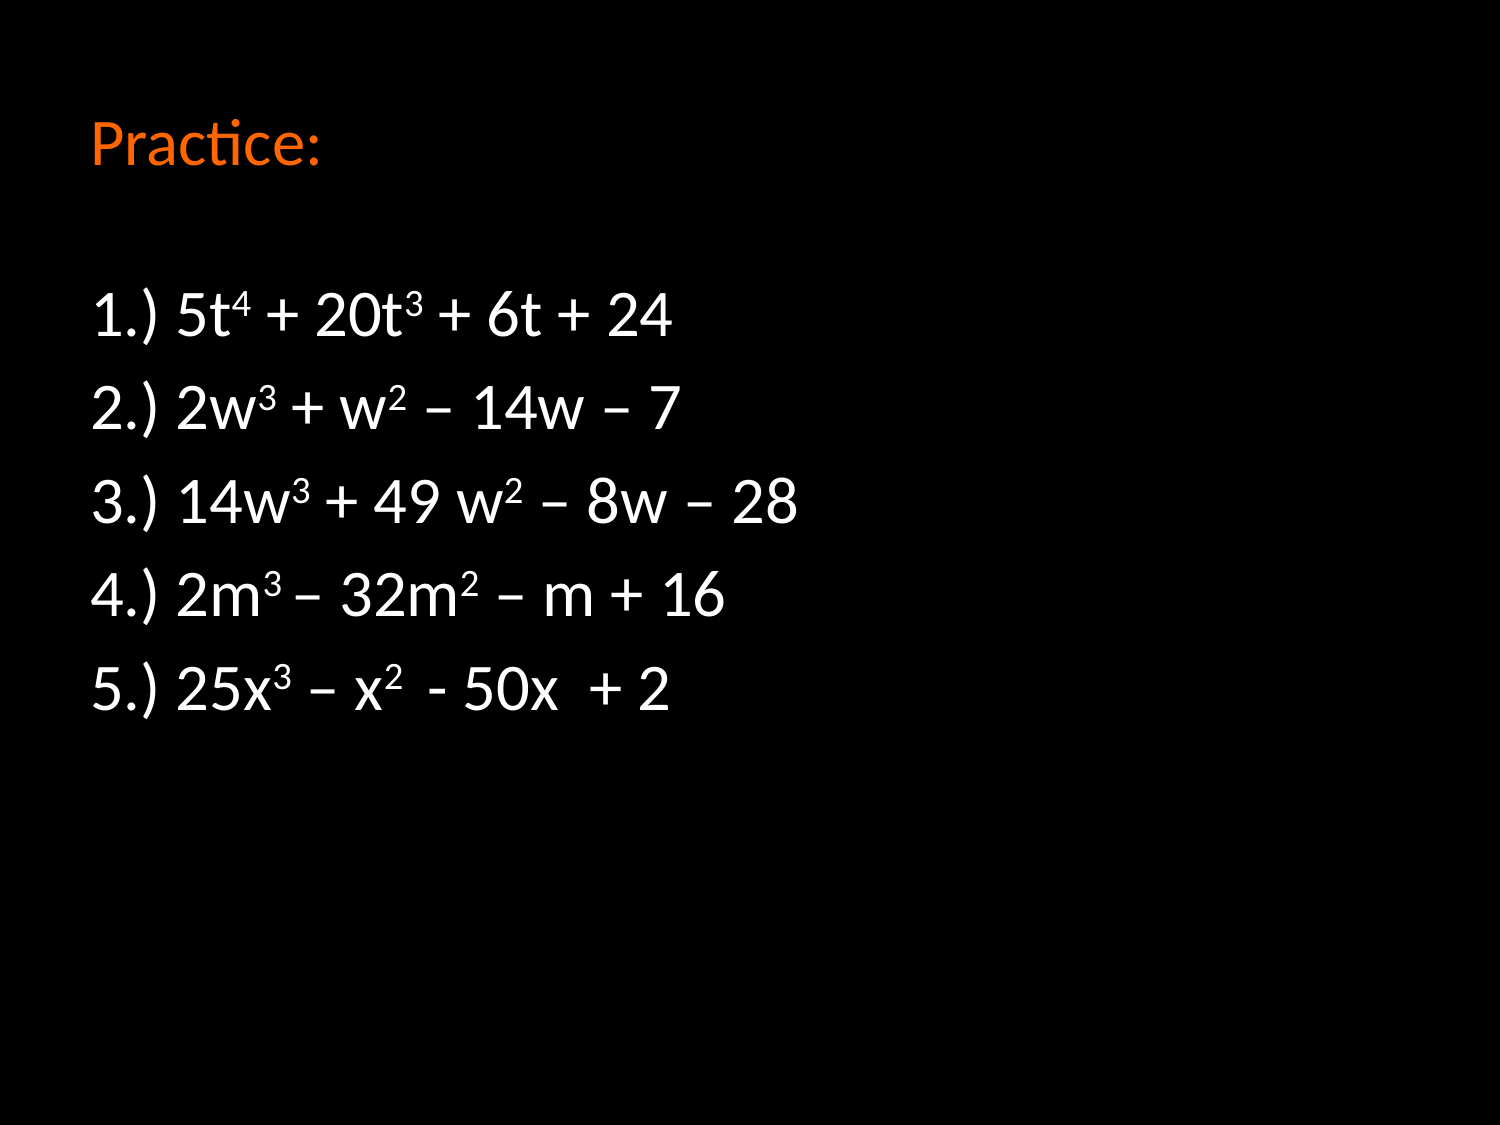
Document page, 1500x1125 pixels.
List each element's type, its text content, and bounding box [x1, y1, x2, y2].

list 1.) 5t4 + 20t3 + 6t + 24 2.) 2w3 + w2 – 14w – 7 3.) 14w3 + 49 w2 – 8w – 28 4.) 2m3 – 32m2 – m + 16 5.) 25x3 – x2 - 50x + 2 [75, 262, 1425, 1005]
title Practice: [75, 45, 1425, 233]
